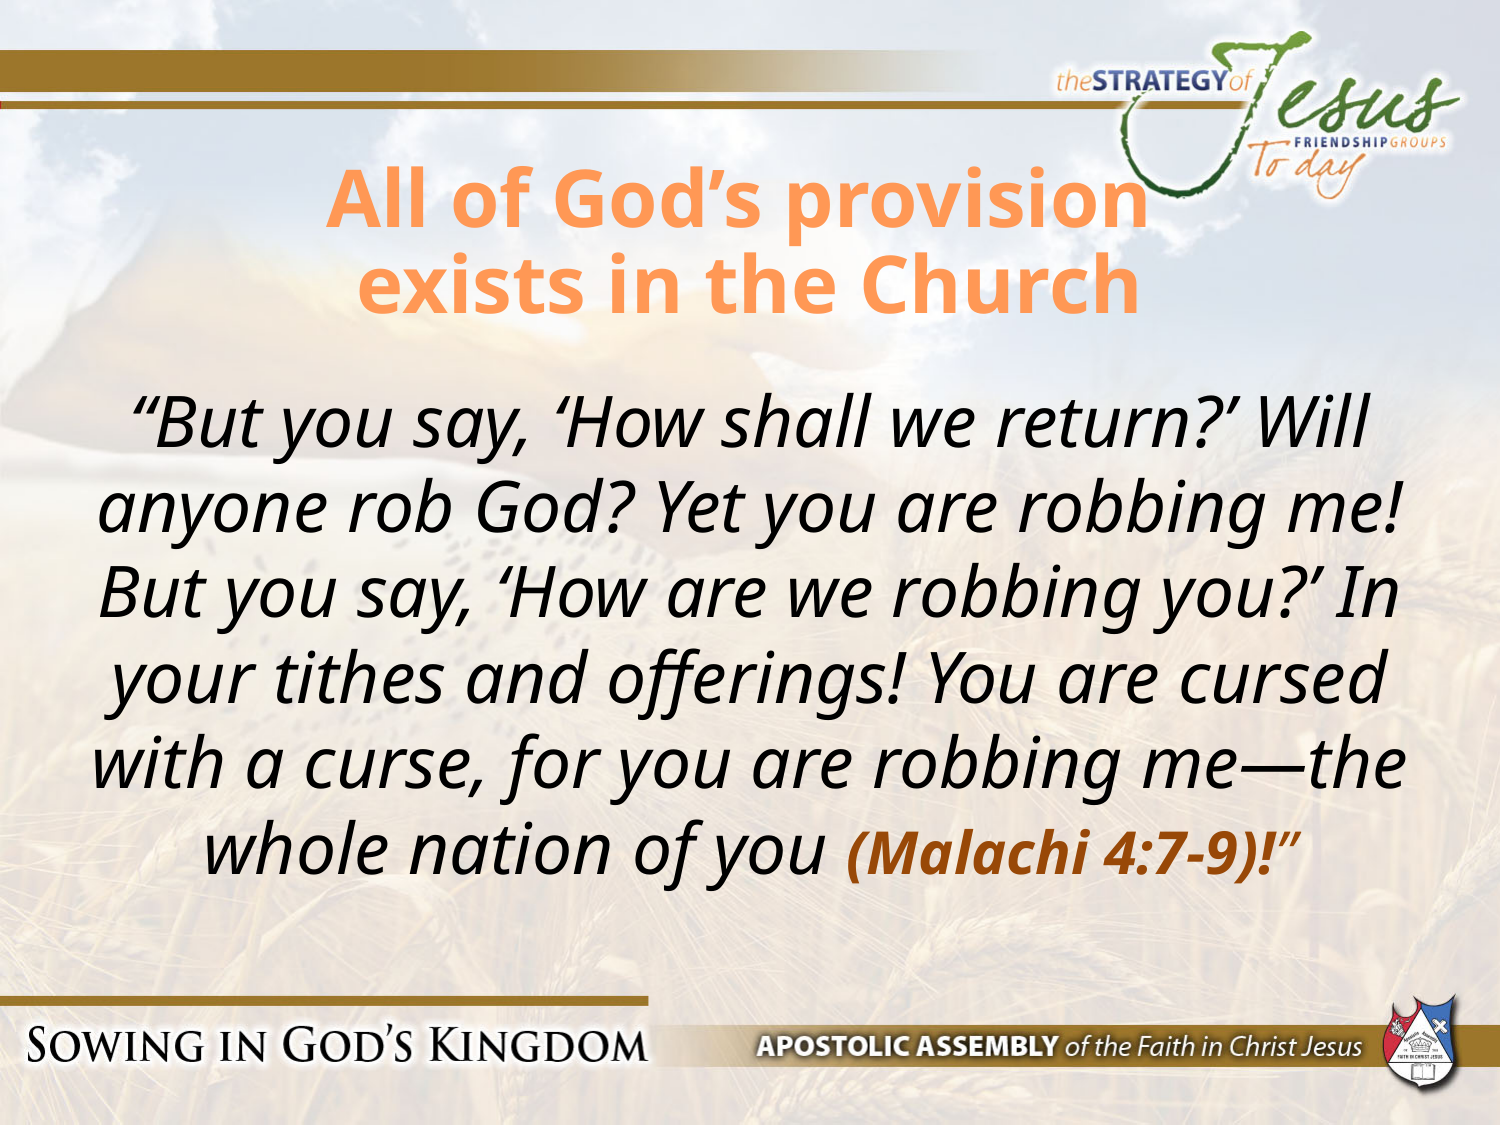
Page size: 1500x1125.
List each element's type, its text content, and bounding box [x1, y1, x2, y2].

list “But you say, ‘How shall we return?’ Will anyone rob God? Yet you are robbing me! But you say, ‘How are we robbing you?’ In your tithes and offerings! You are cursed with a curse, for you are robbing me—the whole nation of you (Malachi 4:7-9)!” [75, 368, 1425, 941]
title All of God’s provision exists in the Church [75, 150, 1425, 339]
picture [0, 0, 1500, 1125]
